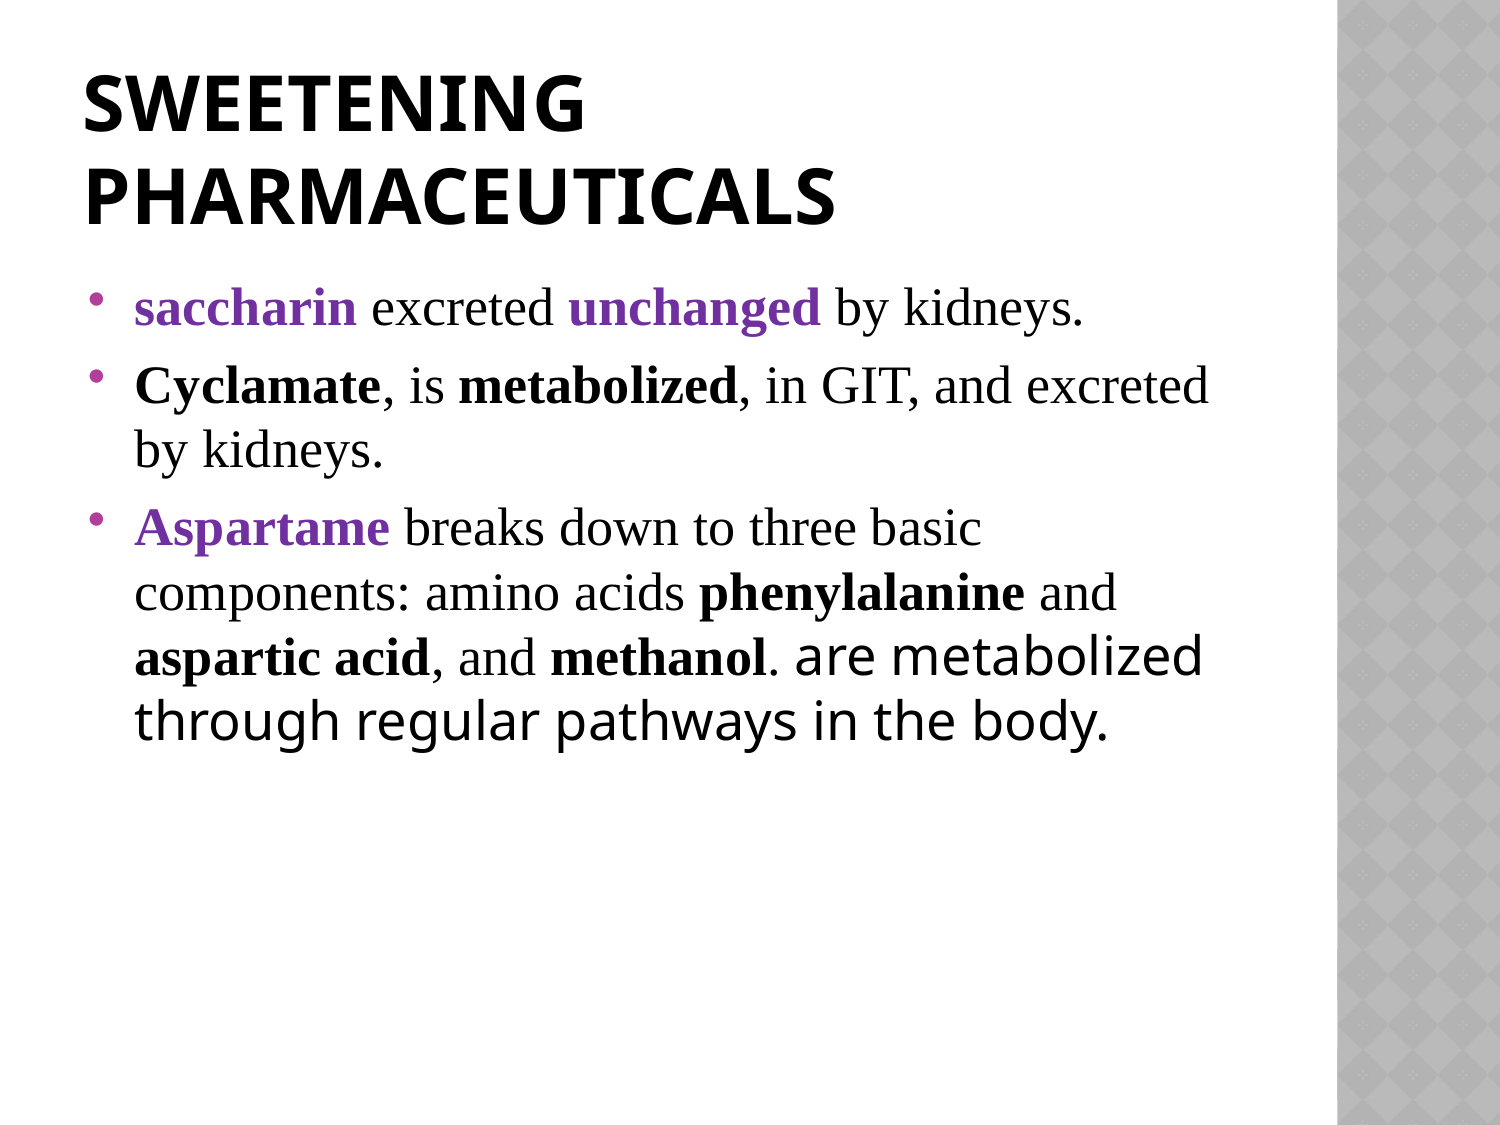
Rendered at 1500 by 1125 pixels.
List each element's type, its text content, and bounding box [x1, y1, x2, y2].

list saccharin excreted unchanged by kidneys. Cyclamate, is metabolized, in GIT, and excreted by kidneys. Aspartame breaks down to three basic components: amino acids phenylalanine and aspartic acid, and methanol. are metabolized through regular pathways in the body. [75, 264, 1263, 1059]
title Sweetening Pharmaceuticals [75, 52, 1263, 240]
